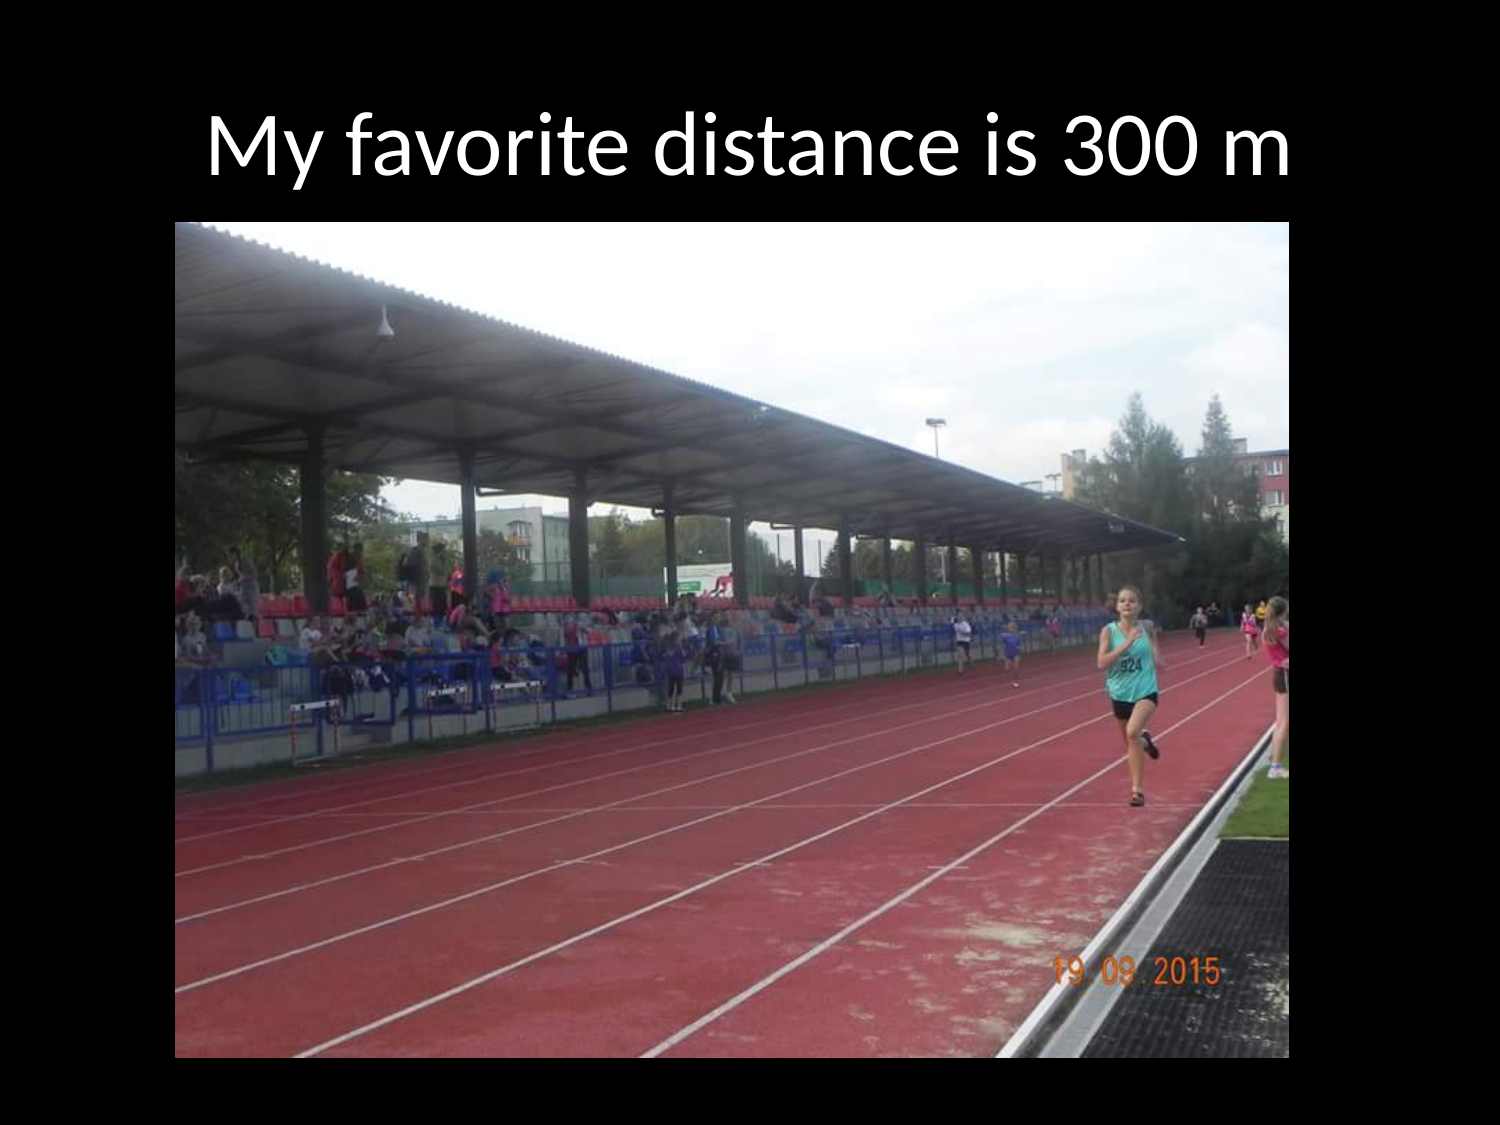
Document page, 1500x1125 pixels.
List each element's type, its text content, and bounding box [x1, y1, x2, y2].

title My favorite distance is 300 m [75, 45, 1425, 233]
picture [175, 222, 1290, 1058]
